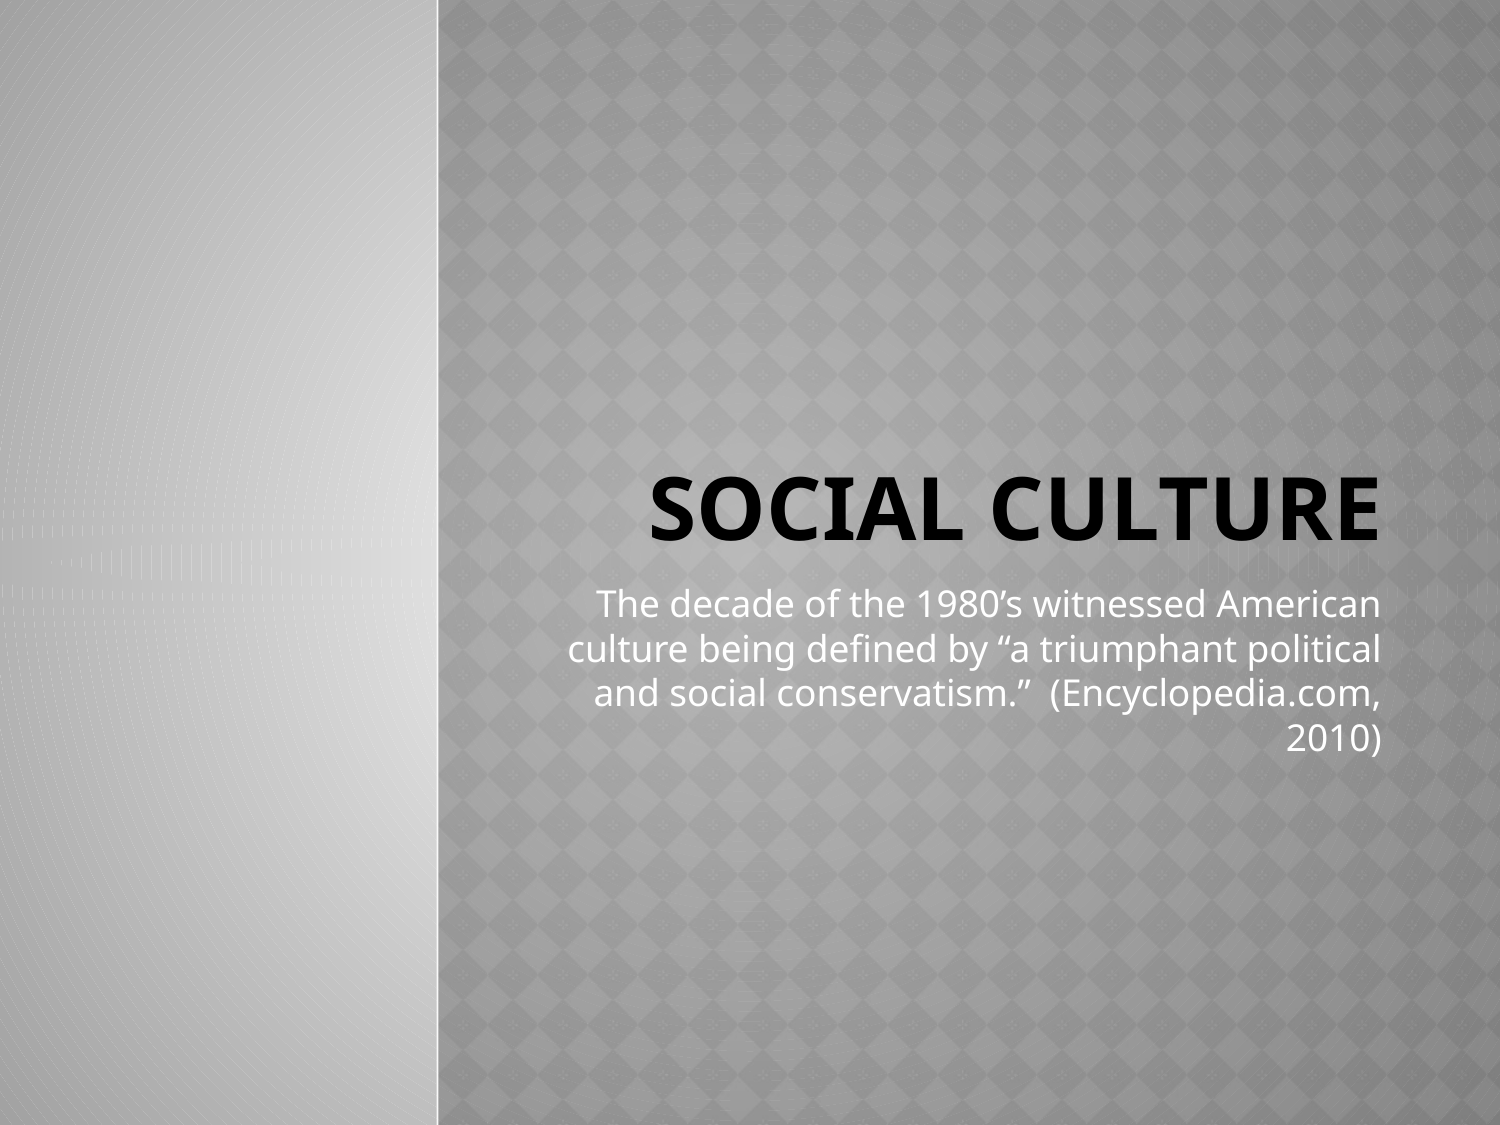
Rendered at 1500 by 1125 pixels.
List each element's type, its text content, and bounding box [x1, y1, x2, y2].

title Social Culture [552, 87, 1390, 558]
subtitle The decade of the 1980’s witnessed American culture being defined by “a triumphant political and social conservatism.” (Encyclopedia.com, 2010) [550, 580, 1390, 762]
